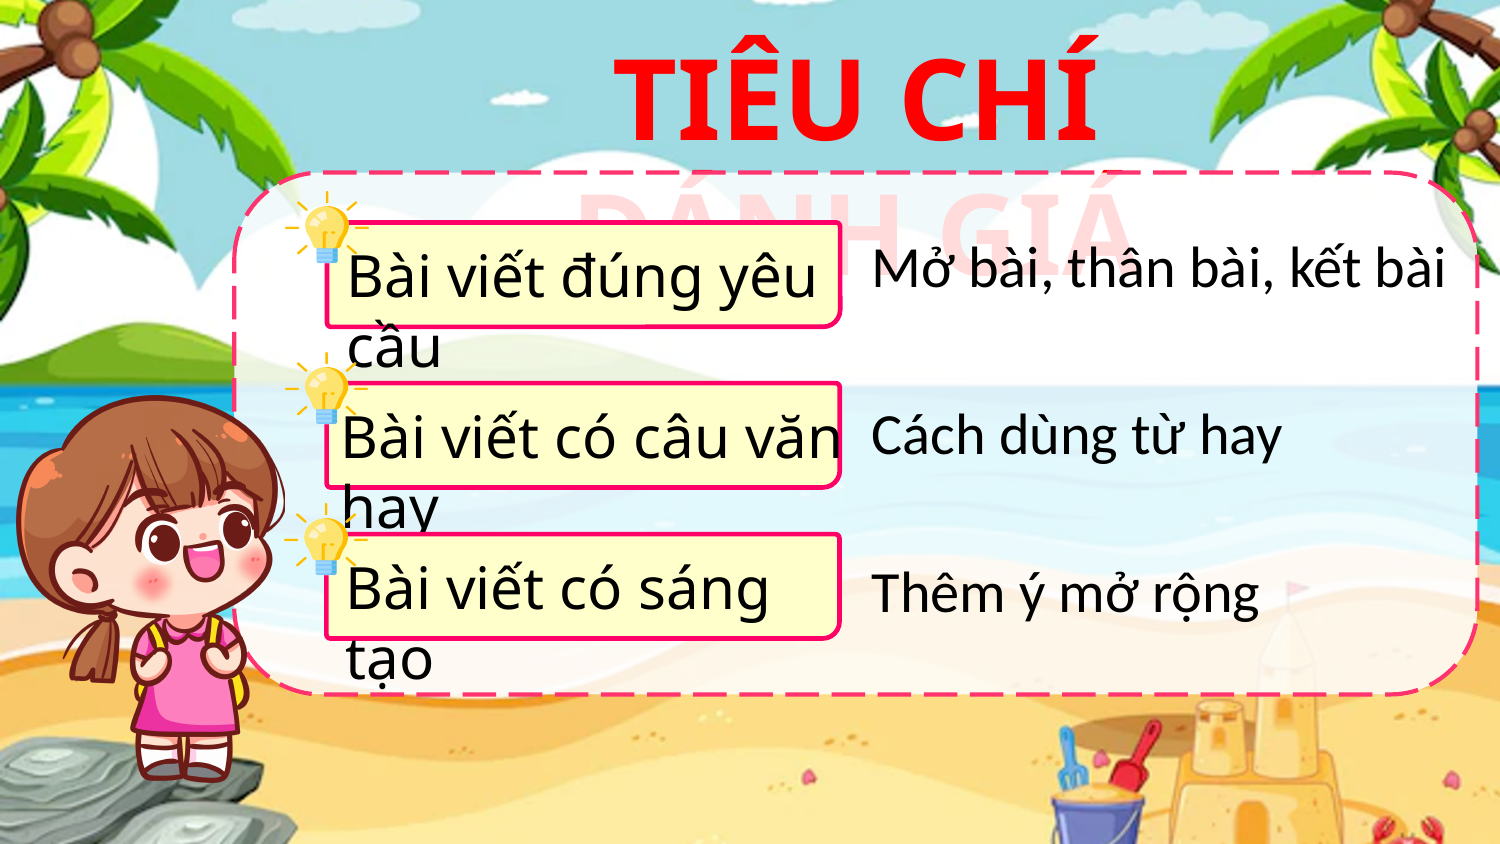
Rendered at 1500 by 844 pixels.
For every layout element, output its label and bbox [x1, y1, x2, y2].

text_box [284, 351, 1500, 488]
picture [0, 0, 1500, 844]
text_box [285, 190, 1500, 328]
text_box [284, 502, 1500, 639]
